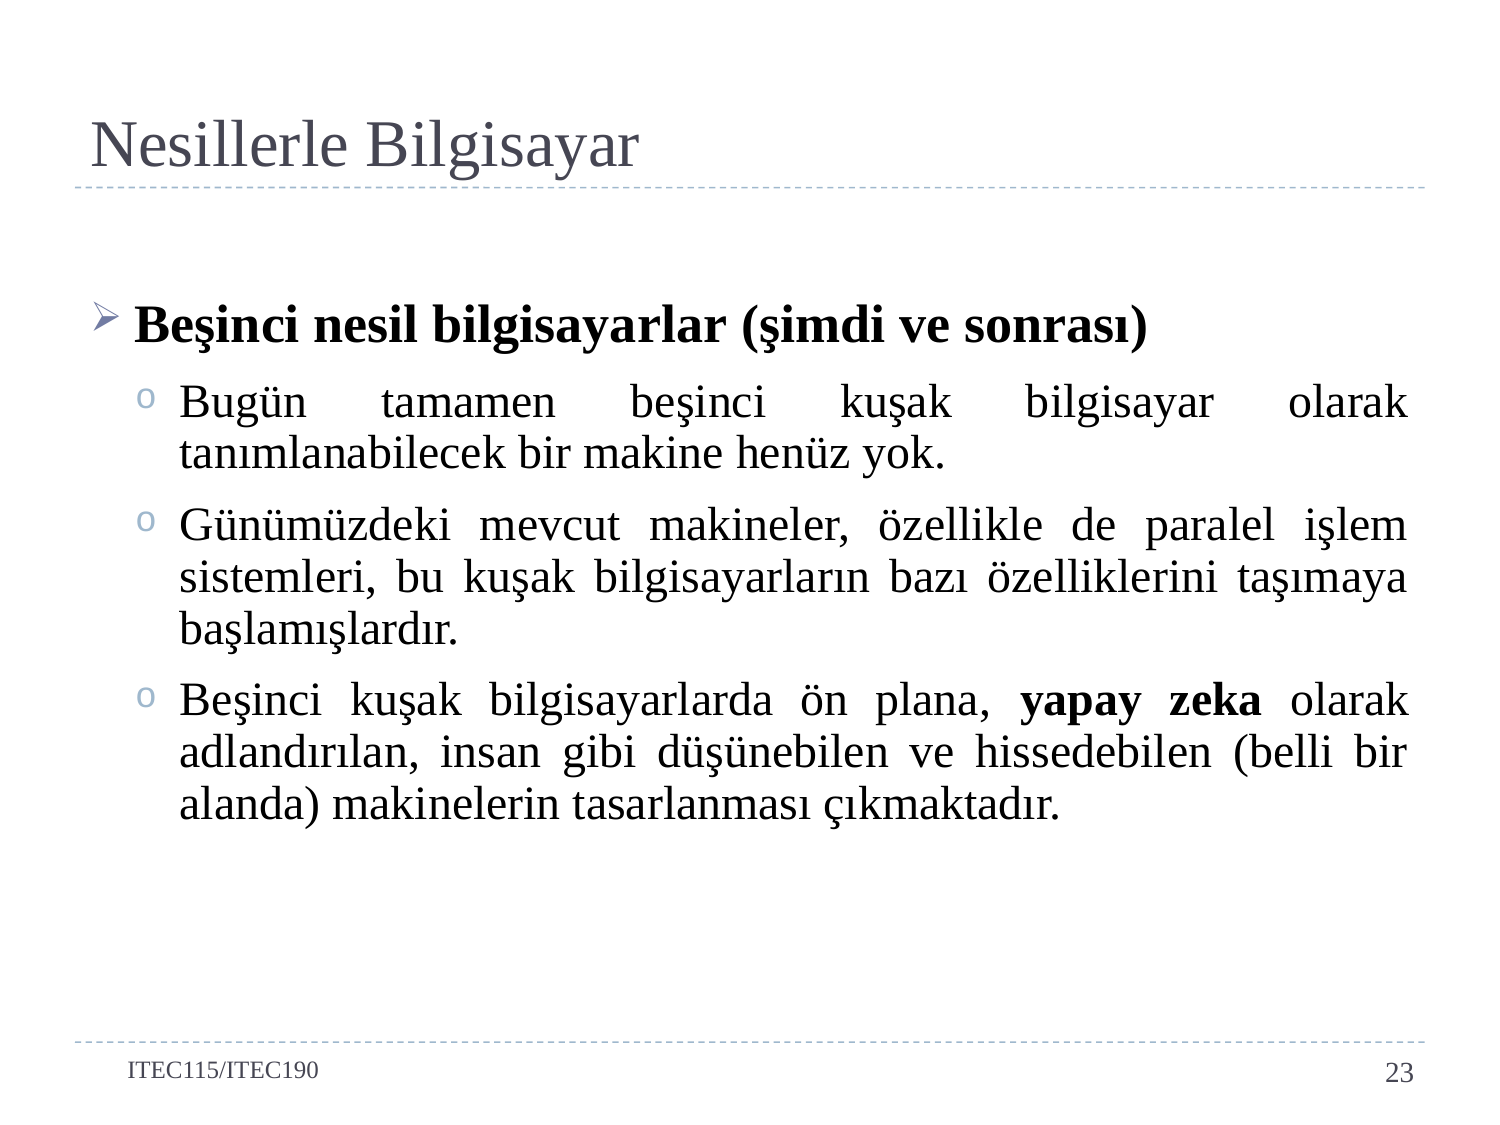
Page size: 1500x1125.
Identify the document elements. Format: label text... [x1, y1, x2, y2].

list Beşinci nesil bilgisayarlar (şimdi ve sonrası) Bugün tamamen beşinci kuşak bilgisayar olarak tanımlanabilecek bir makine henüz yok. Günümüzdeki mevcut makineler, özellikle de paralel işlem sistemleri, bu kuşak bilgisayarların bazı özelliklerini taşımaya başlamışlardır. Beşinci kuşak bilgisayarlarda ön plana, yapay zeka olarak adlandırılan, insan gibi düşünebilen ve hissedebilen (belli bir alanda) makinelerin tasarlanması çıkmaktadır. [75, 200, 1425, 1010]
title Nesillerle Bilgisayar [75, 24, 1425, 188]
footer ITEC115/ITEC190 [112, 1045, 1352, 1106]
slide_number 23 [1352, 1045, 1430, 1106]
